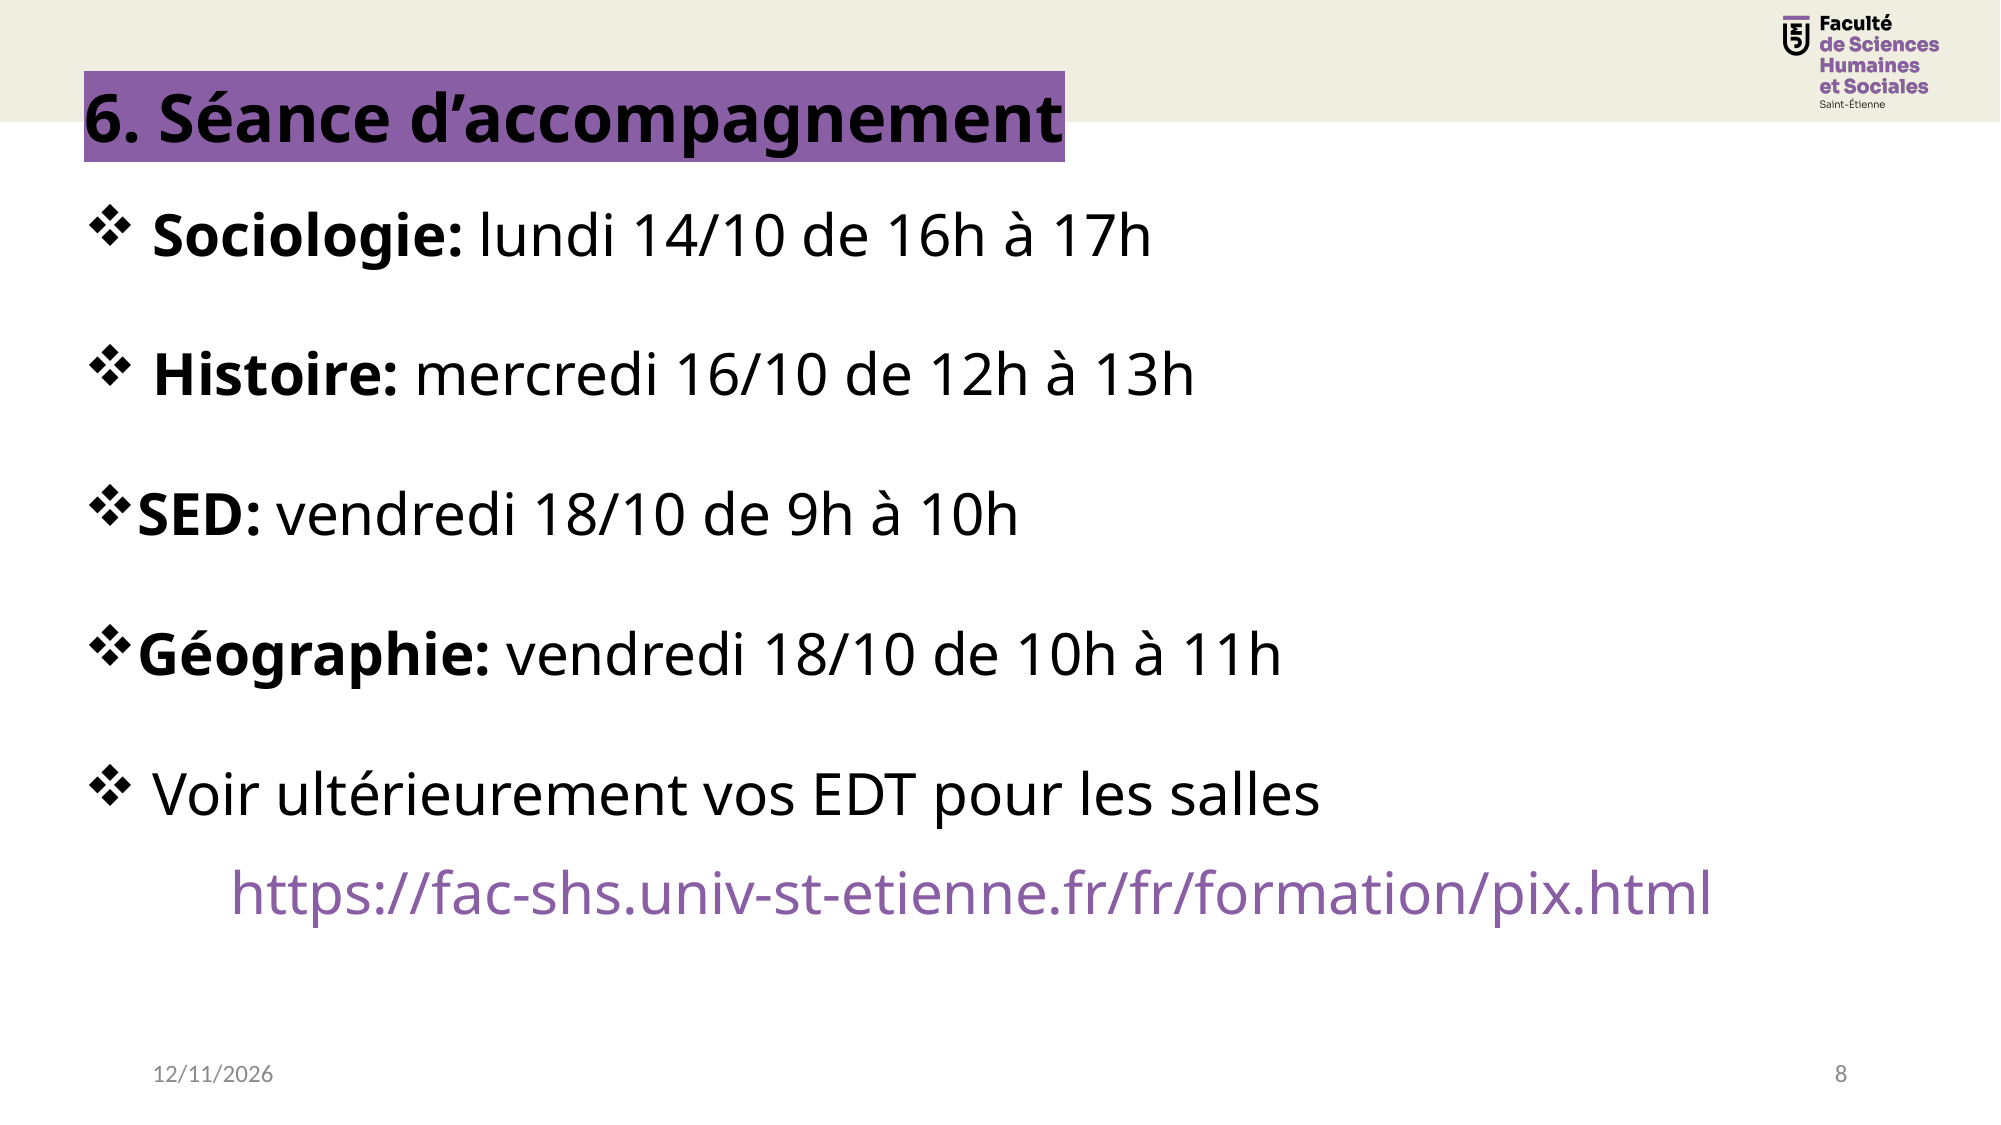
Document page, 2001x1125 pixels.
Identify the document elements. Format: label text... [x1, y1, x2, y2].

slide_number 8 [1412, 1042, 1863, 1103]
text_box 6. Séance d’accompagnement [69, 68, 1289, 163]
text_box https://fac-shs.univ-st-etienne.fr/fr/formation/pix.html [216, 848, 1729, 934]
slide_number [137, 1042, 588, 1103]
picture [1783, 14, 1939, 108]
text_box [0, 0, 2000, 123]
text_box Sociologie: lundi 14/10 de 16h à 17h Histoire: mercredi 16/10 de 12h à 13h SED: vendredi 18/10 de 9h à 10h Géographie: vendredi 18/10 de 10h à 11h Voir ultérieurement vos EDT pour les salles [69, 190, 1875, 835]
